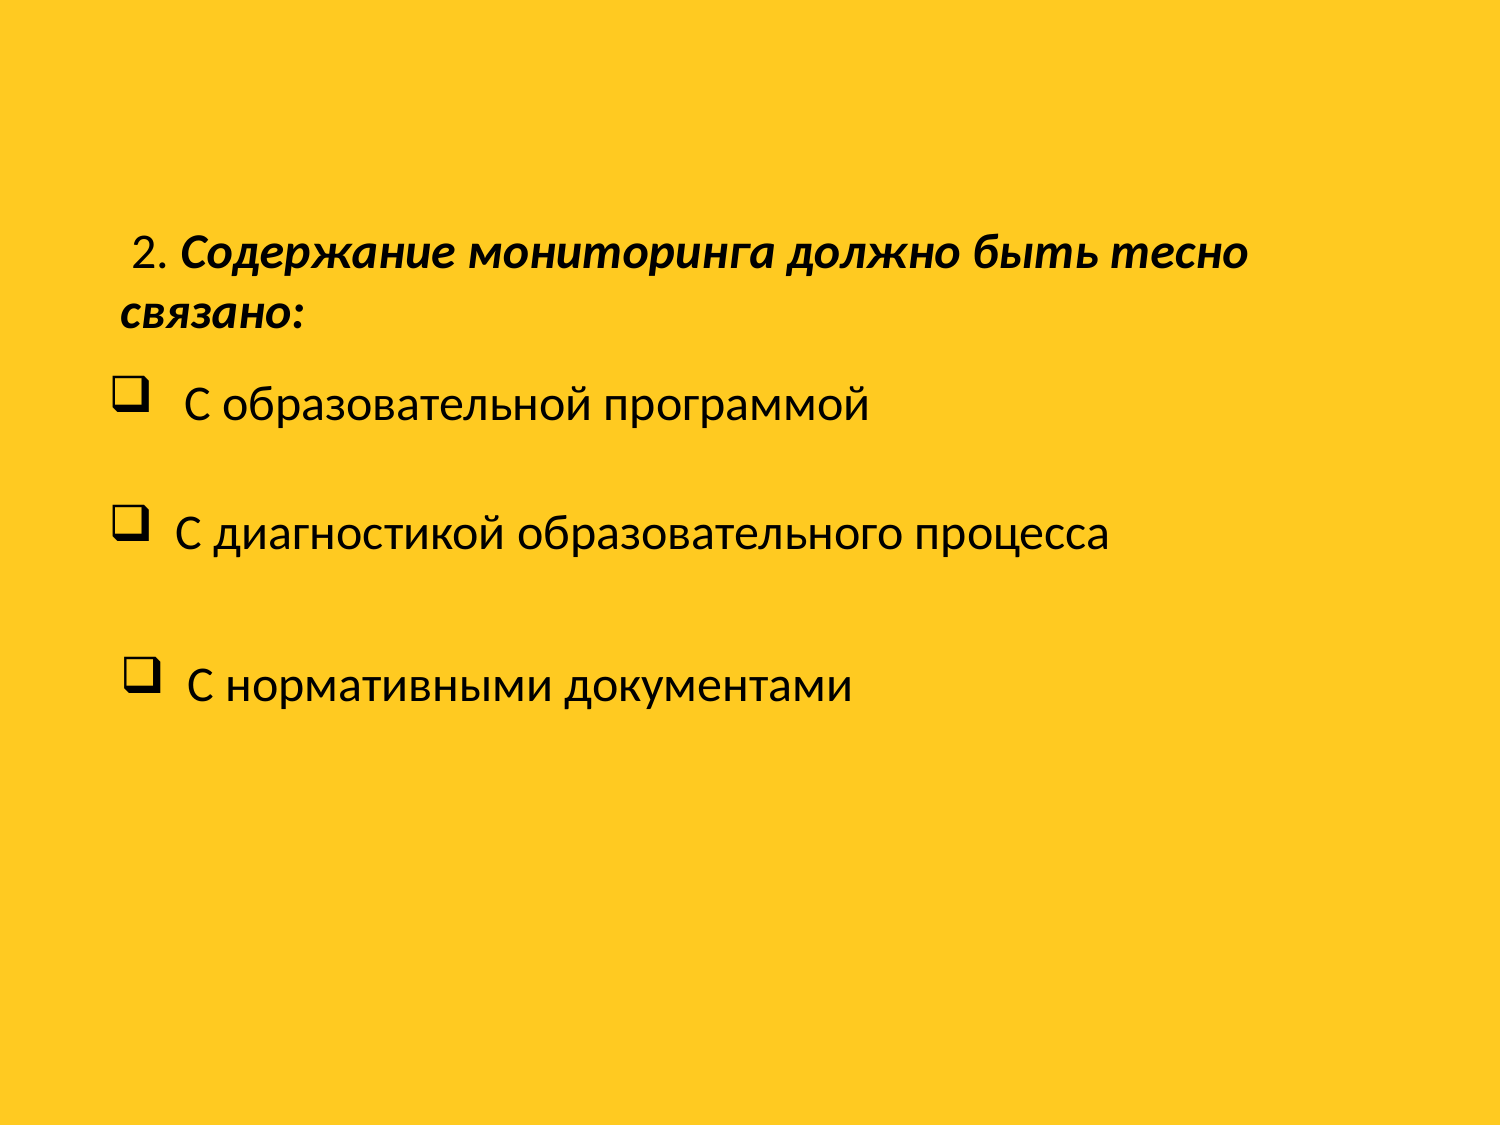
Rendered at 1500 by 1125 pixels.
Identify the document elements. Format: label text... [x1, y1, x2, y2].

text_box 2. Содержание мониторинга должно быть тесно связано: [105, 210, 1372, 346]
text_box С нормативными документами [105, 644, 1360, 720]
text_box С образовательной программой [93, 363, 1336, 438]
text_box С диагностикой образовательного процесса [93, 492, 1336, 567]
